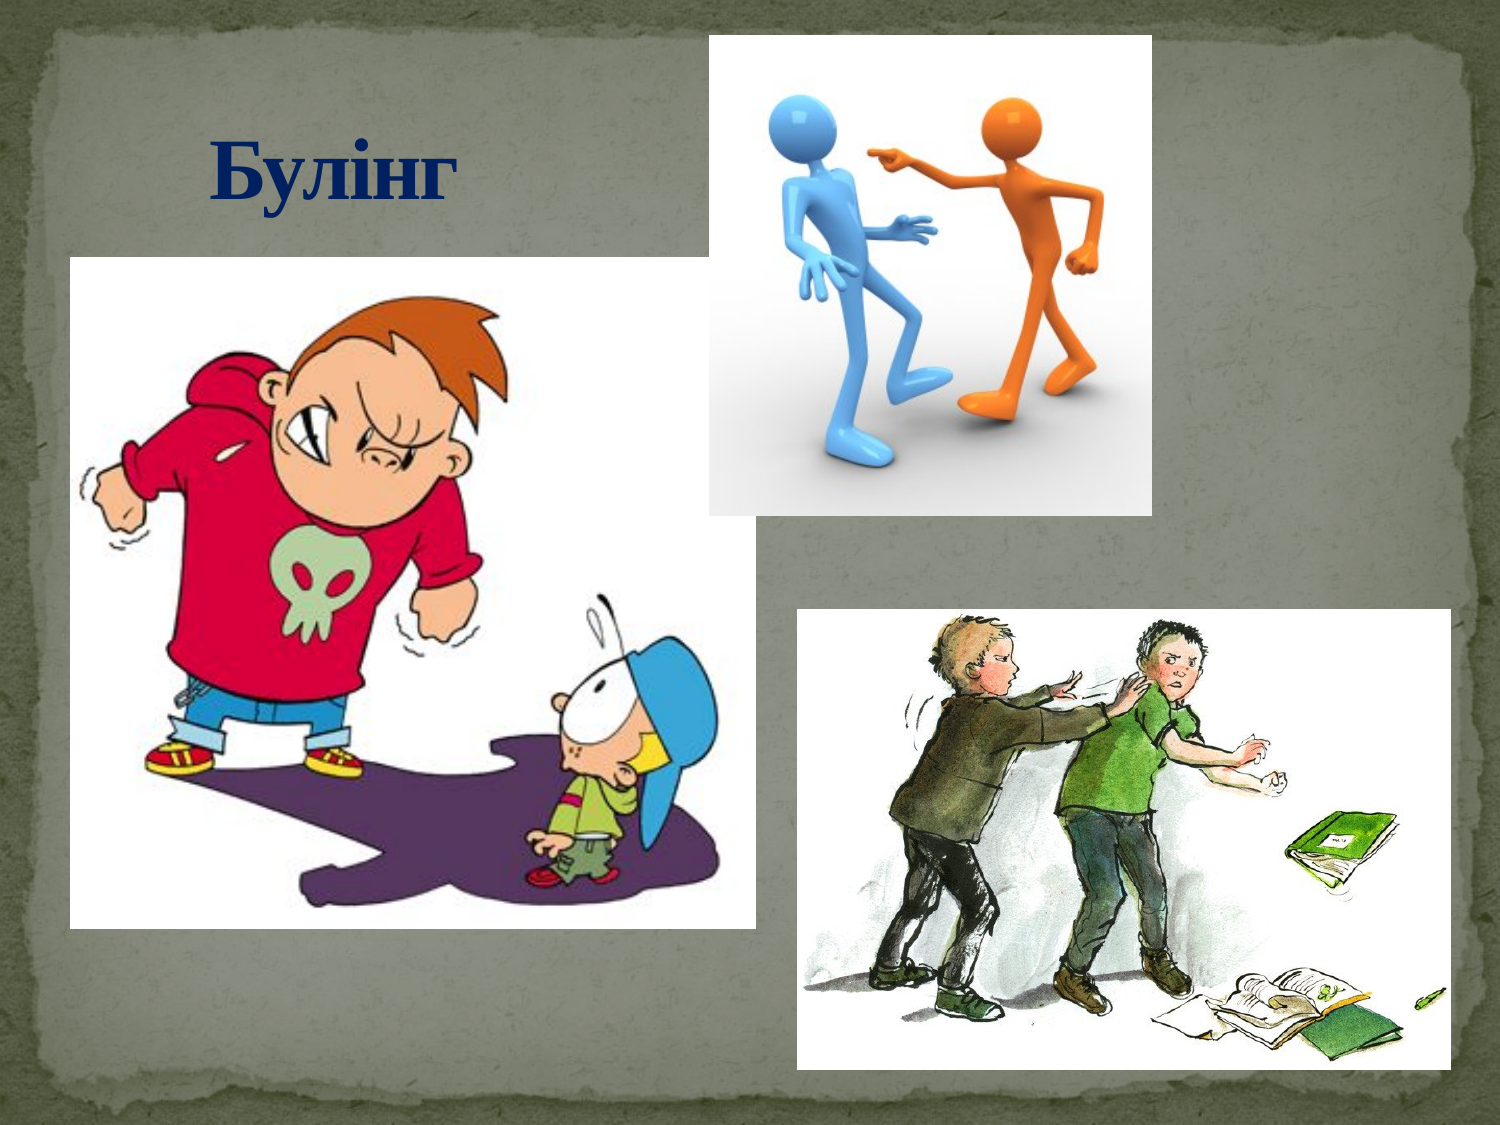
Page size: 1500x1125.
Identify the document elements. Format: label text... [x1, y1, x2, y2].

title Булінг [35, 37, 633, 225]
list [73, 260, 755, 928]
picture [797, 609, 1452, 1070]
picture [709, 35, 1152, 516]
